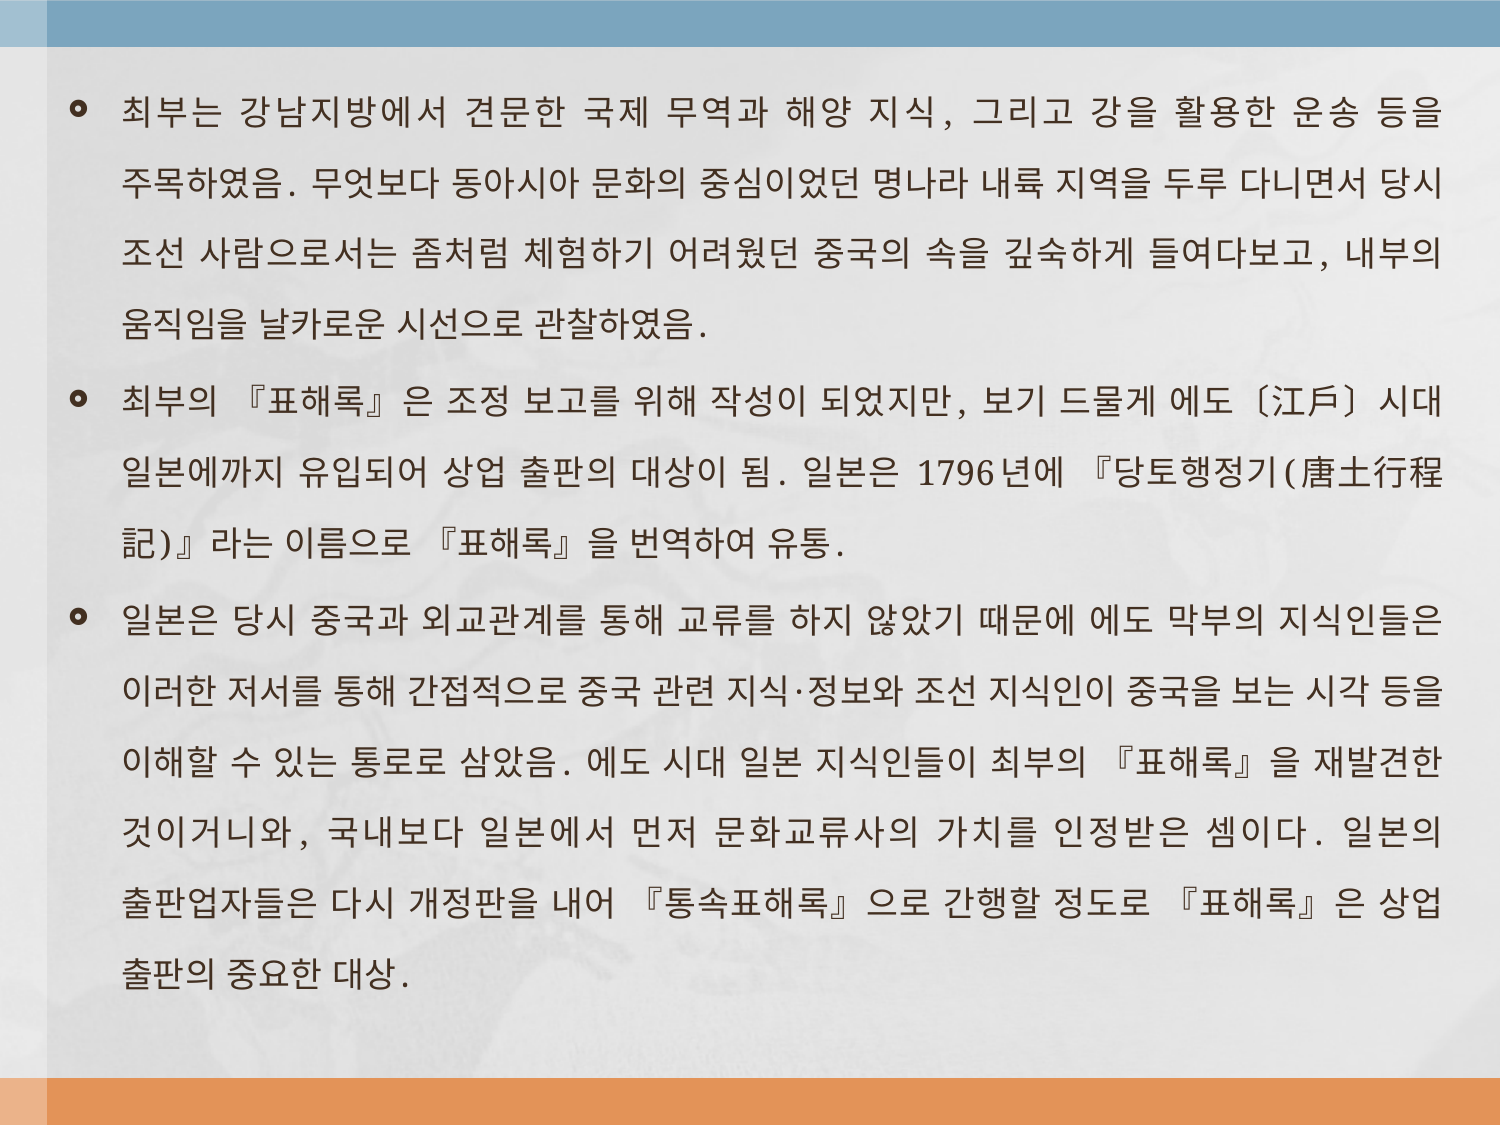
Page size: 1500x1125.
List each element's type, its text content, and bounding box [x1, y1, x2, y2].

list 최부는 강남지방에서 견문한 국제 무역과 해양 지식, 그리고 강을 활용한 운송 등을 주목하였음. 무엇보다 동아시아 문화의 중심이었던 명나라 내륙 지역을 두루 다니면서 당시 조선 사람으로서는 좀처럼 체험하기 어려웠던 중국의 속을 깊숙하게 들여다보고, 내부의 움직임을 날카로운 시선으로 관찰하였음. 최부의 『표해록』은 조정 보고를 위해 작성이 되었지만, 보기 드물게 에도〔江戶〕시대 일본에까지 유입되어 상업 출판의 대상이 됨. 일본은 1796년에 『당토행정기(唐土行程記)』라는 이름으로 『표해록』을 번역하여 유통. 일본은 당시 중국과 외교관계를 통해 교류를 하지 않았기 때문에 에도 막부의 지식인들은 이러한 저서를 통해 간접적으로 중국 관련 지식·정보와 조선 지식인이 중국을 보는 시각 등을 이해할 수 있는 통로로 삼았음. 에도 시대 일본 지식인들이 최부의 『표해록』을 재발견한 것이거니와, 국내보다 일본에서 먼저 문화교류사의 가치를 인정받은 셈이다. 일본의 출판업자들은 다시 개정판을 내어 『통속표해록』으로 간행할 정도로 『표해록』은 상업 출판의 중요한 대상. [53, 54, 1459, 1005]
